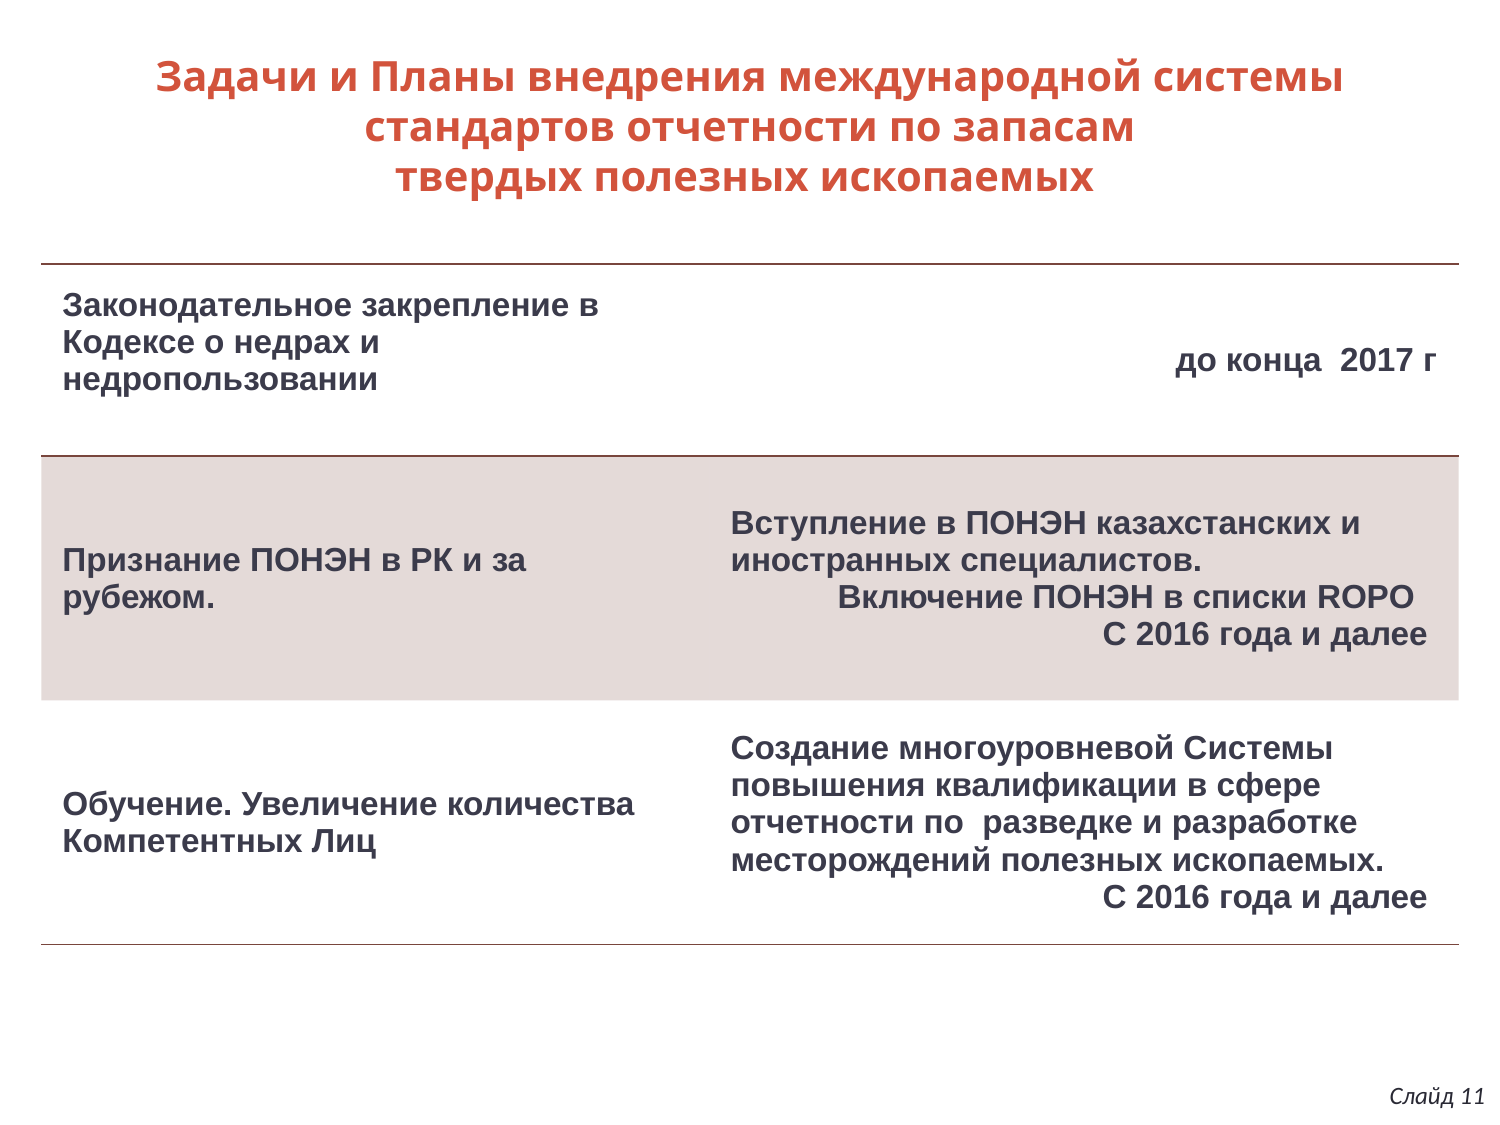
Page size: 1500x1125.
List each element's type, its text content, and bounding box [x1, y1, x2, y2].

table_cell Признание ПОНЭН в РК и за рубежом. [41, 457, 709, 700]
text_box Слайд 11 [1311, 1072, 1500, 1117]
table_cell Вступление в ПОНЭН казахстанских и иностранных специалистов. Включение ПОНЭН в списки ROPO С 2016 года и далее [709, 457, 1459, 700]
table_cell Создание многоуровневой Системы повышения квалификации в сфере отчетности по разведке и разработке месторождений полезных ископаемых. С 2016 года и далее [709, 700, 1459, 944]
text_box Задачи и Планы внедрения международной системы стандартов отчетности по запасам твердых полезных ископаемых [48, 42, 1452, 208]
table_header до конца 2017 г [709, 265, 1459, 455]
table_header Законодательное закрепление в Кодексе о недрах и недропользовании [41, 265, 709, 455]
table_cell Обучение. Увеличение количества Компетентных Лиц [41, 700, 709, 944]
